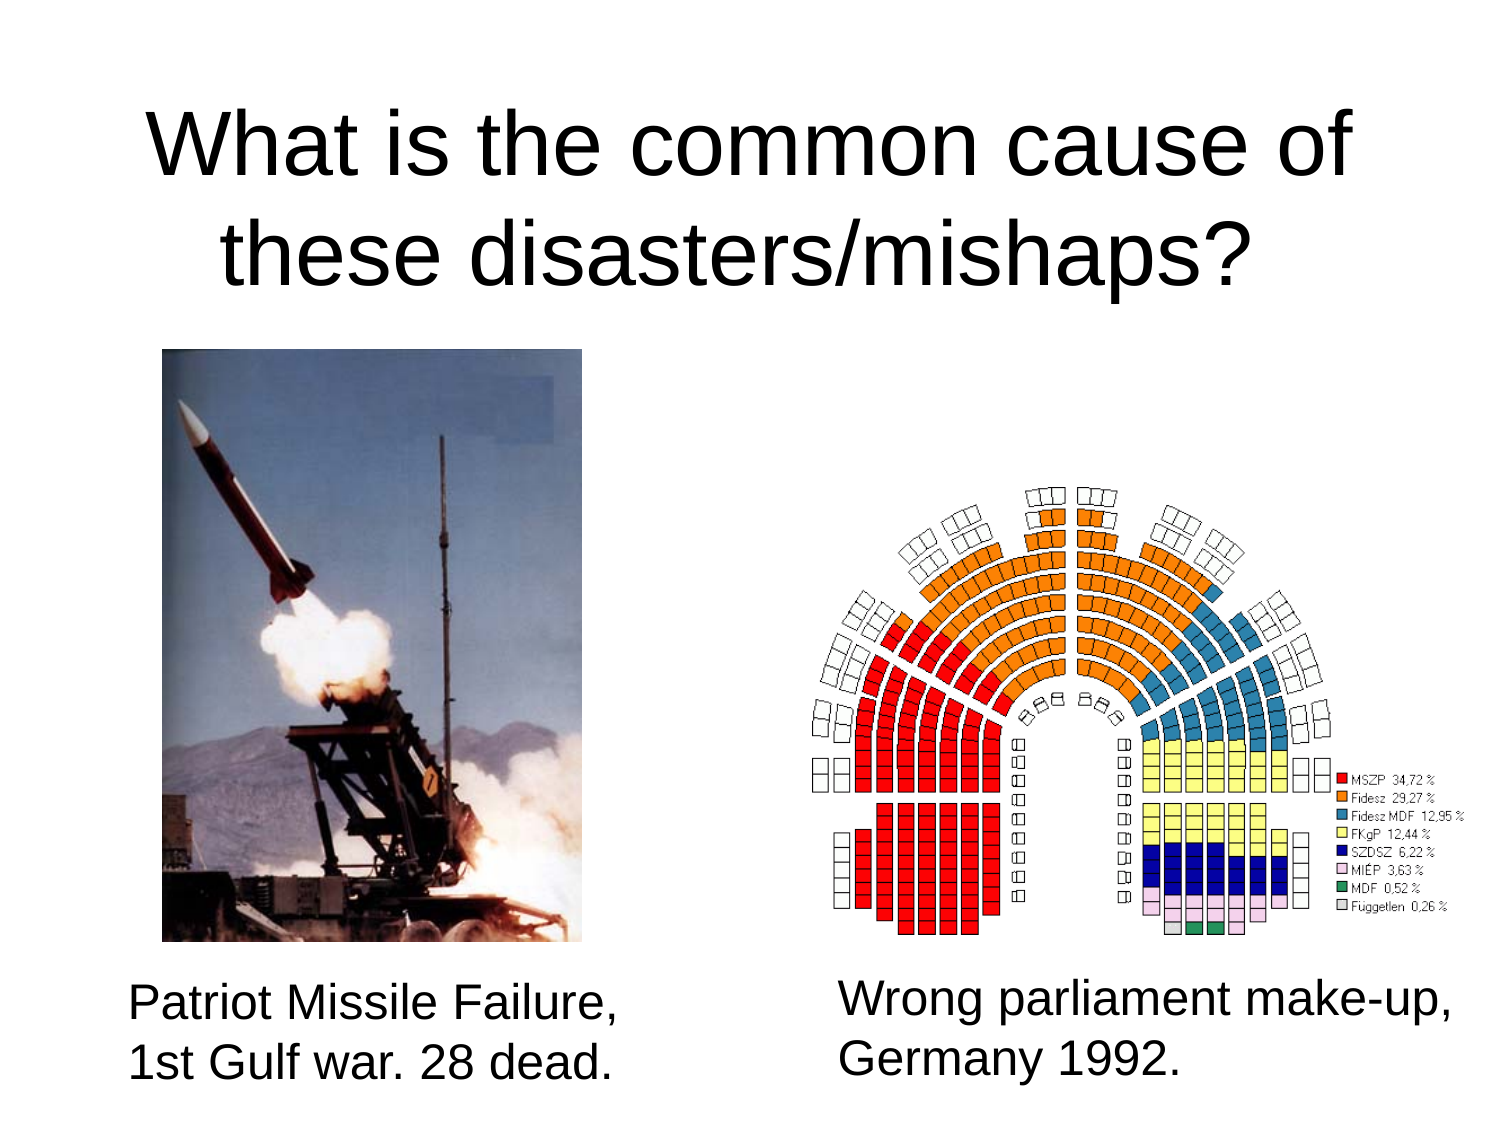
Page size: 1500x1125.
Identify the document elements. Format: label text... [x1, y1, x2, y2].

text_box Wrong parliament make-up, Germany 1992. [822, 957, 1483, 1093]
title What is the common cause of these disasters/mishaps? [112, 99, 1388, 288]
picture [162, 349, 582, 943]
picture [812, 487, 1500, 936]
text_box Patriot Missile Failure, 1st Gulf war. 28 dead. [112, 962, 648, 1098]
